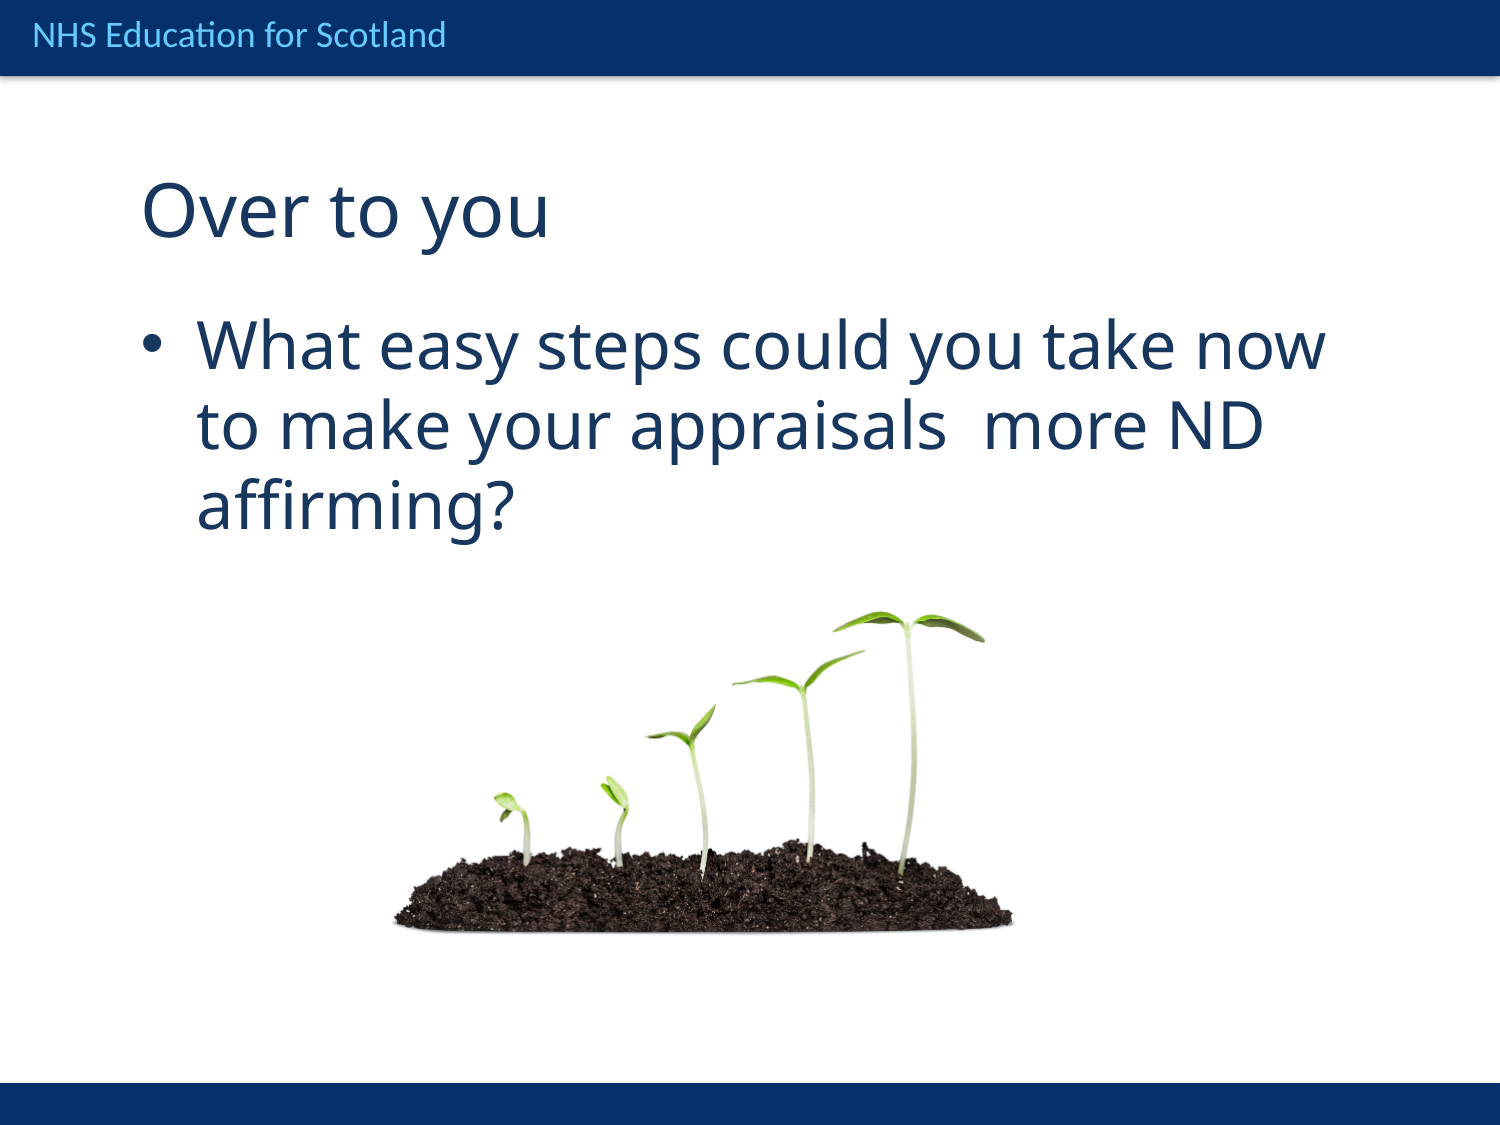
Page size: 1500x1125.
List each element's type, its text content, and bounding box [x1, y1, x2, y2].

list What easy steps could you take now to make your appraisals more ND affirming? [125, 295, 1387, 1031]
list Over to you [125, 154, 1387, 269]
picture [392, 587, 1032, 960]
